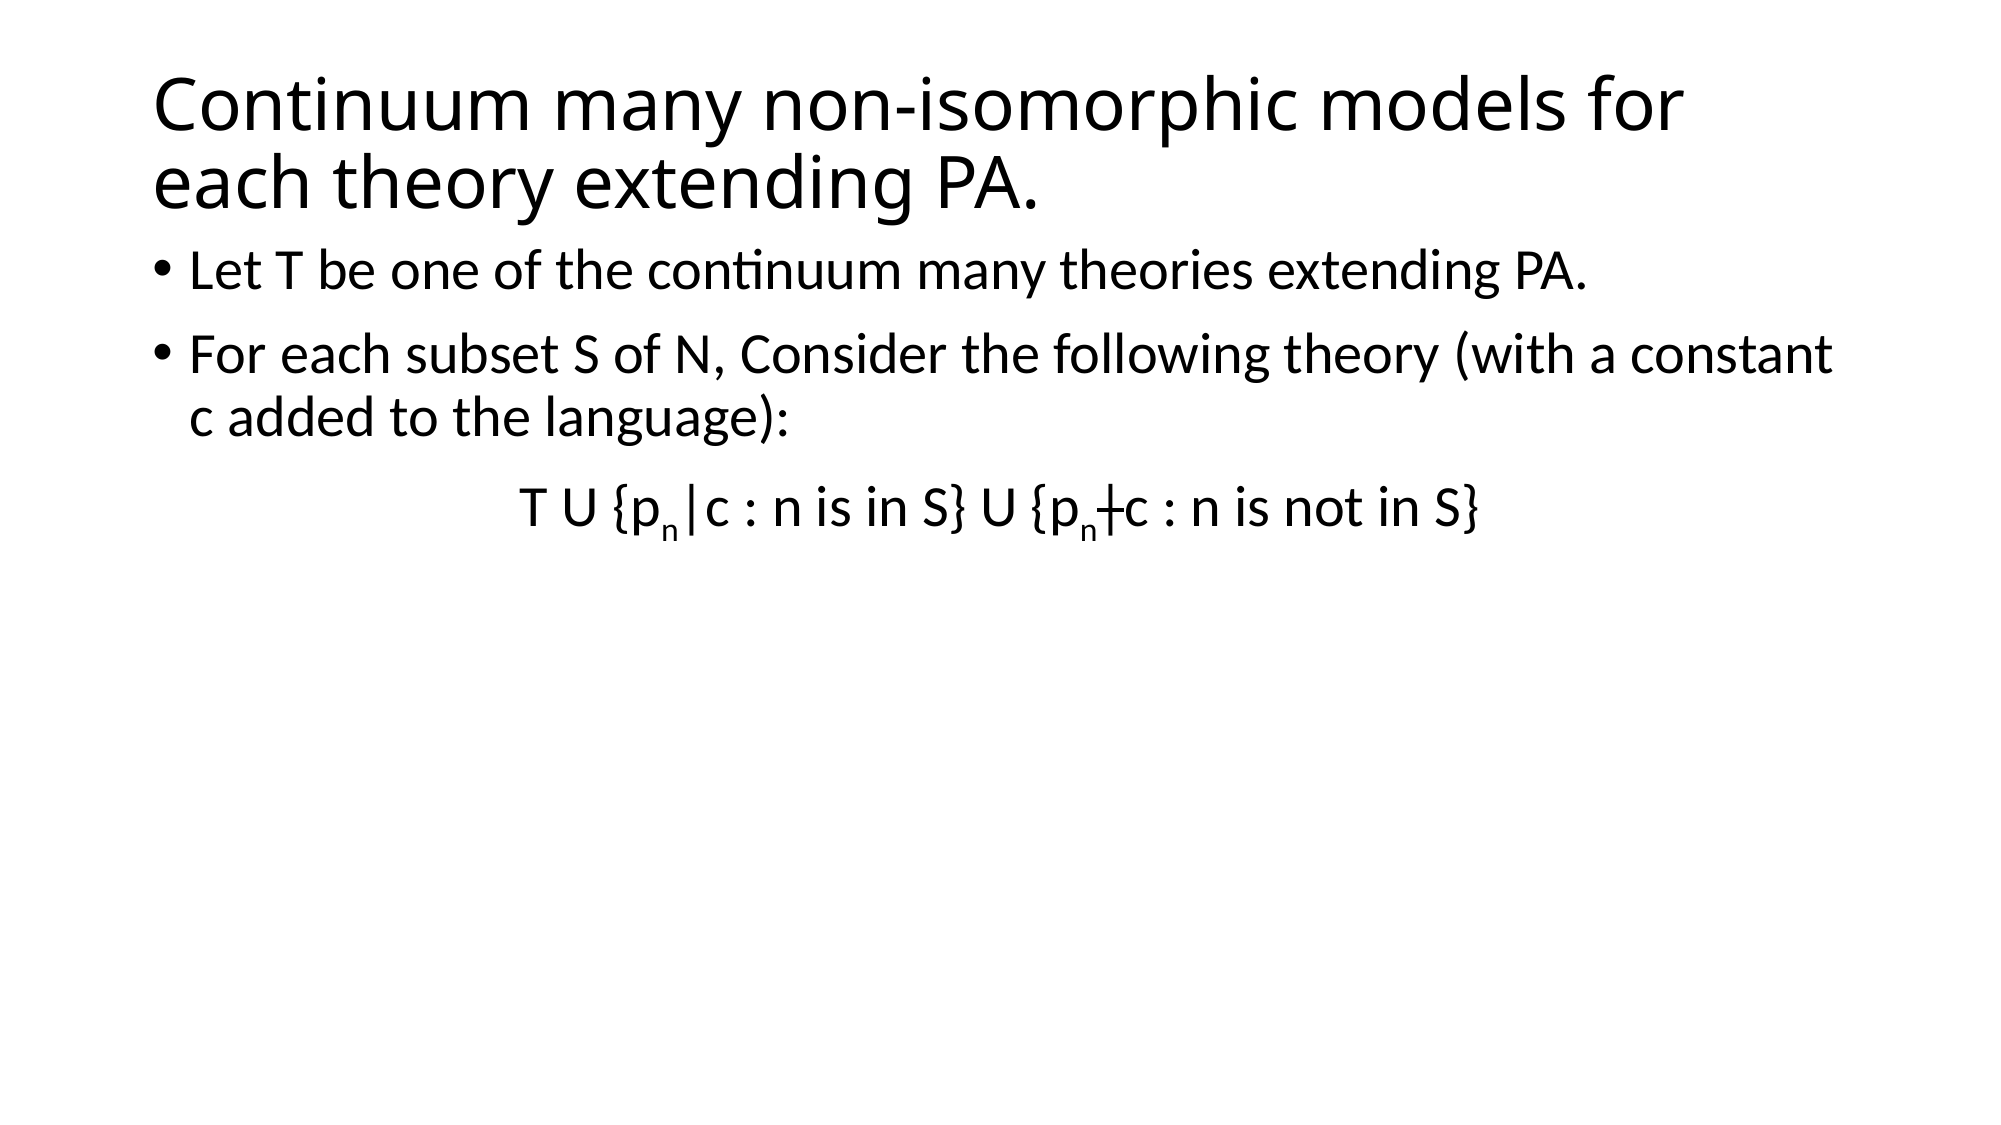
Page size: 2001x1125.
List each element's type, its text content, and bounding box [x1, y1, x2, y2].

list Let T be one of the continuum many theories extending PA. For each subset S of N, Consider the following theory (with a constant c added to the language): T U {pn|c : n is in S} U {pn|c : n is not in S} [137, 231, 1863, 1105]
title Continuum many non-isomorphic models for each theory extending PA. [137, 59, 1863, 231]
